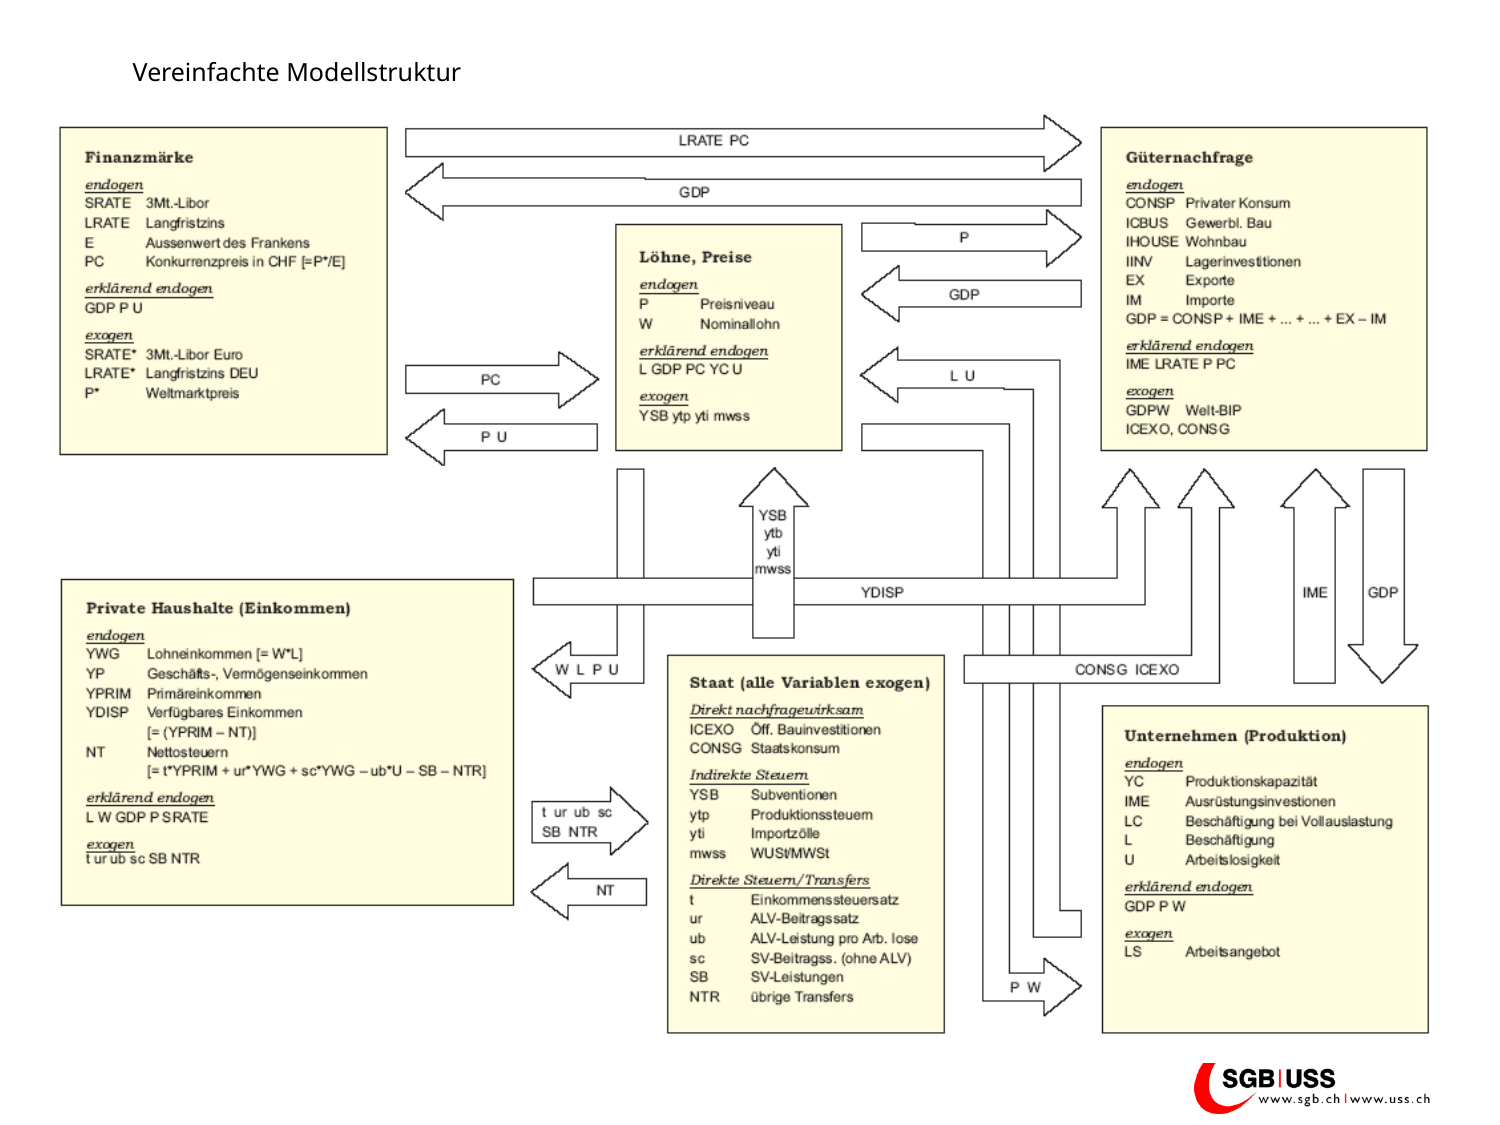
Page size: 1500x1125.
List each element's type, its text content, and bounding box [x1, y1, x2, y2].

picture [37, 99, 1457, 1114]
text_box Vereinfachte Modellstruktur [132, 56, 462, 87]
text_box [104, 50, 482, 98]
